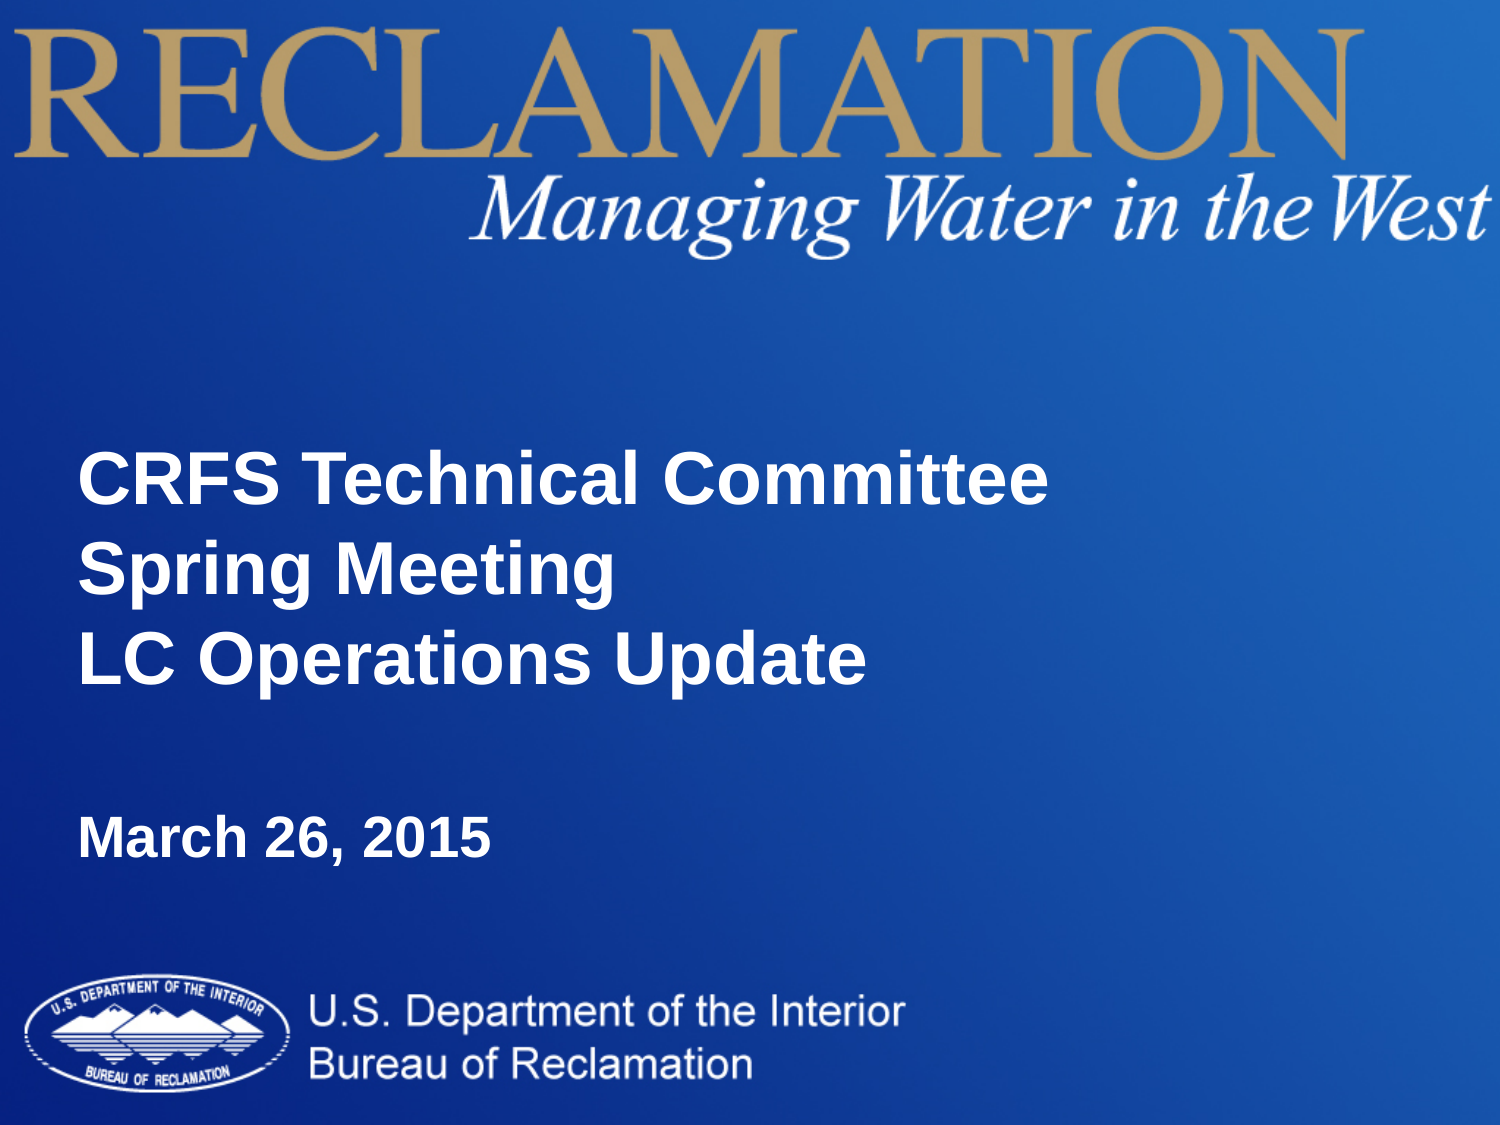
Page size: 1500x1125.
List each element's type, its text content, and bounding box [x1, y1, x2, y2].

picture [0, 0, 1500, 1125]
text_box CRFS Technical Committee Spring Meeting LC Operations Update March 26, 2015 [62, 422, 1425, 877]
